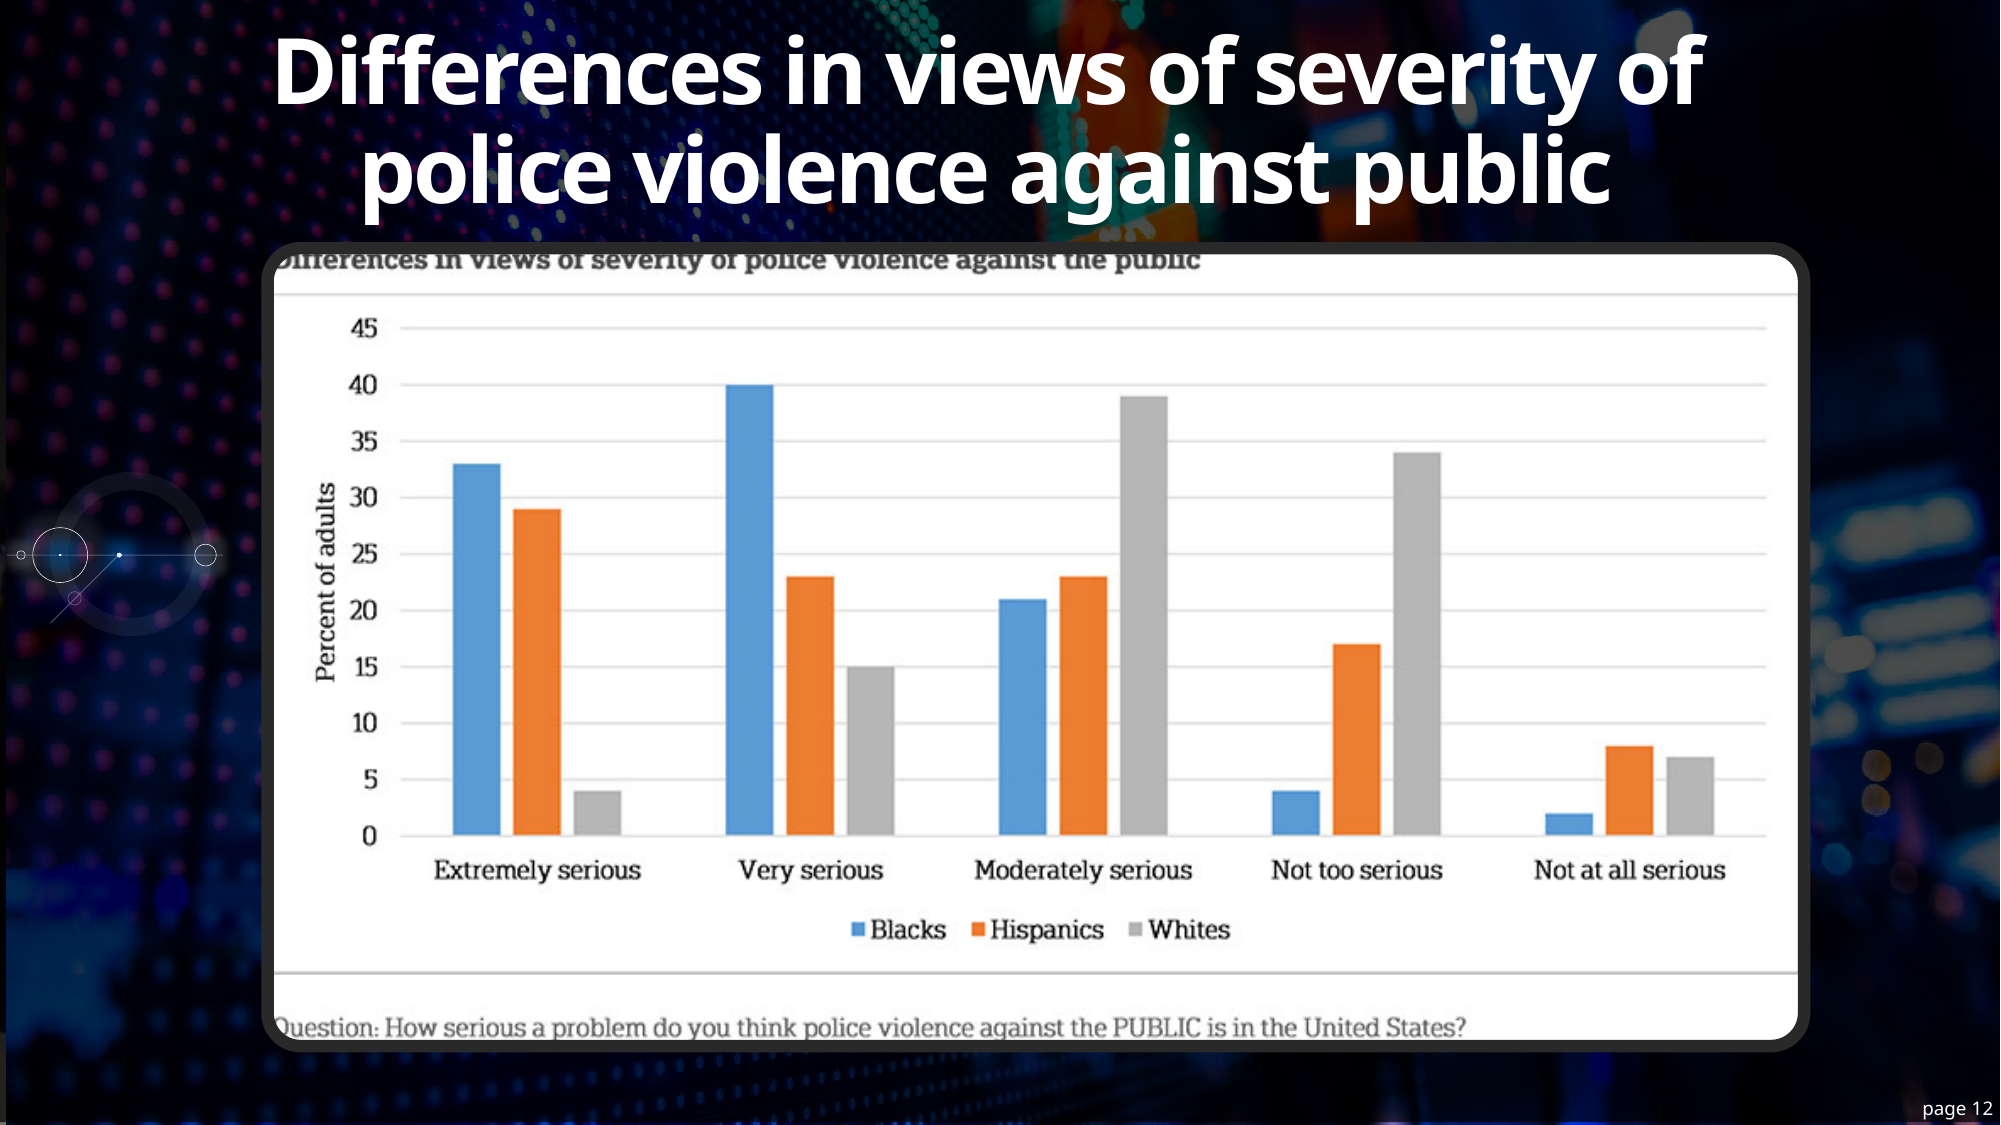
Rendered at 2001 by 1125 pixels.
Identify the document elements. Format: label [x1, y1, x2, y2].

picture [0, 0, 2000, 1125]
text_box [6, 481, 223, 628]
